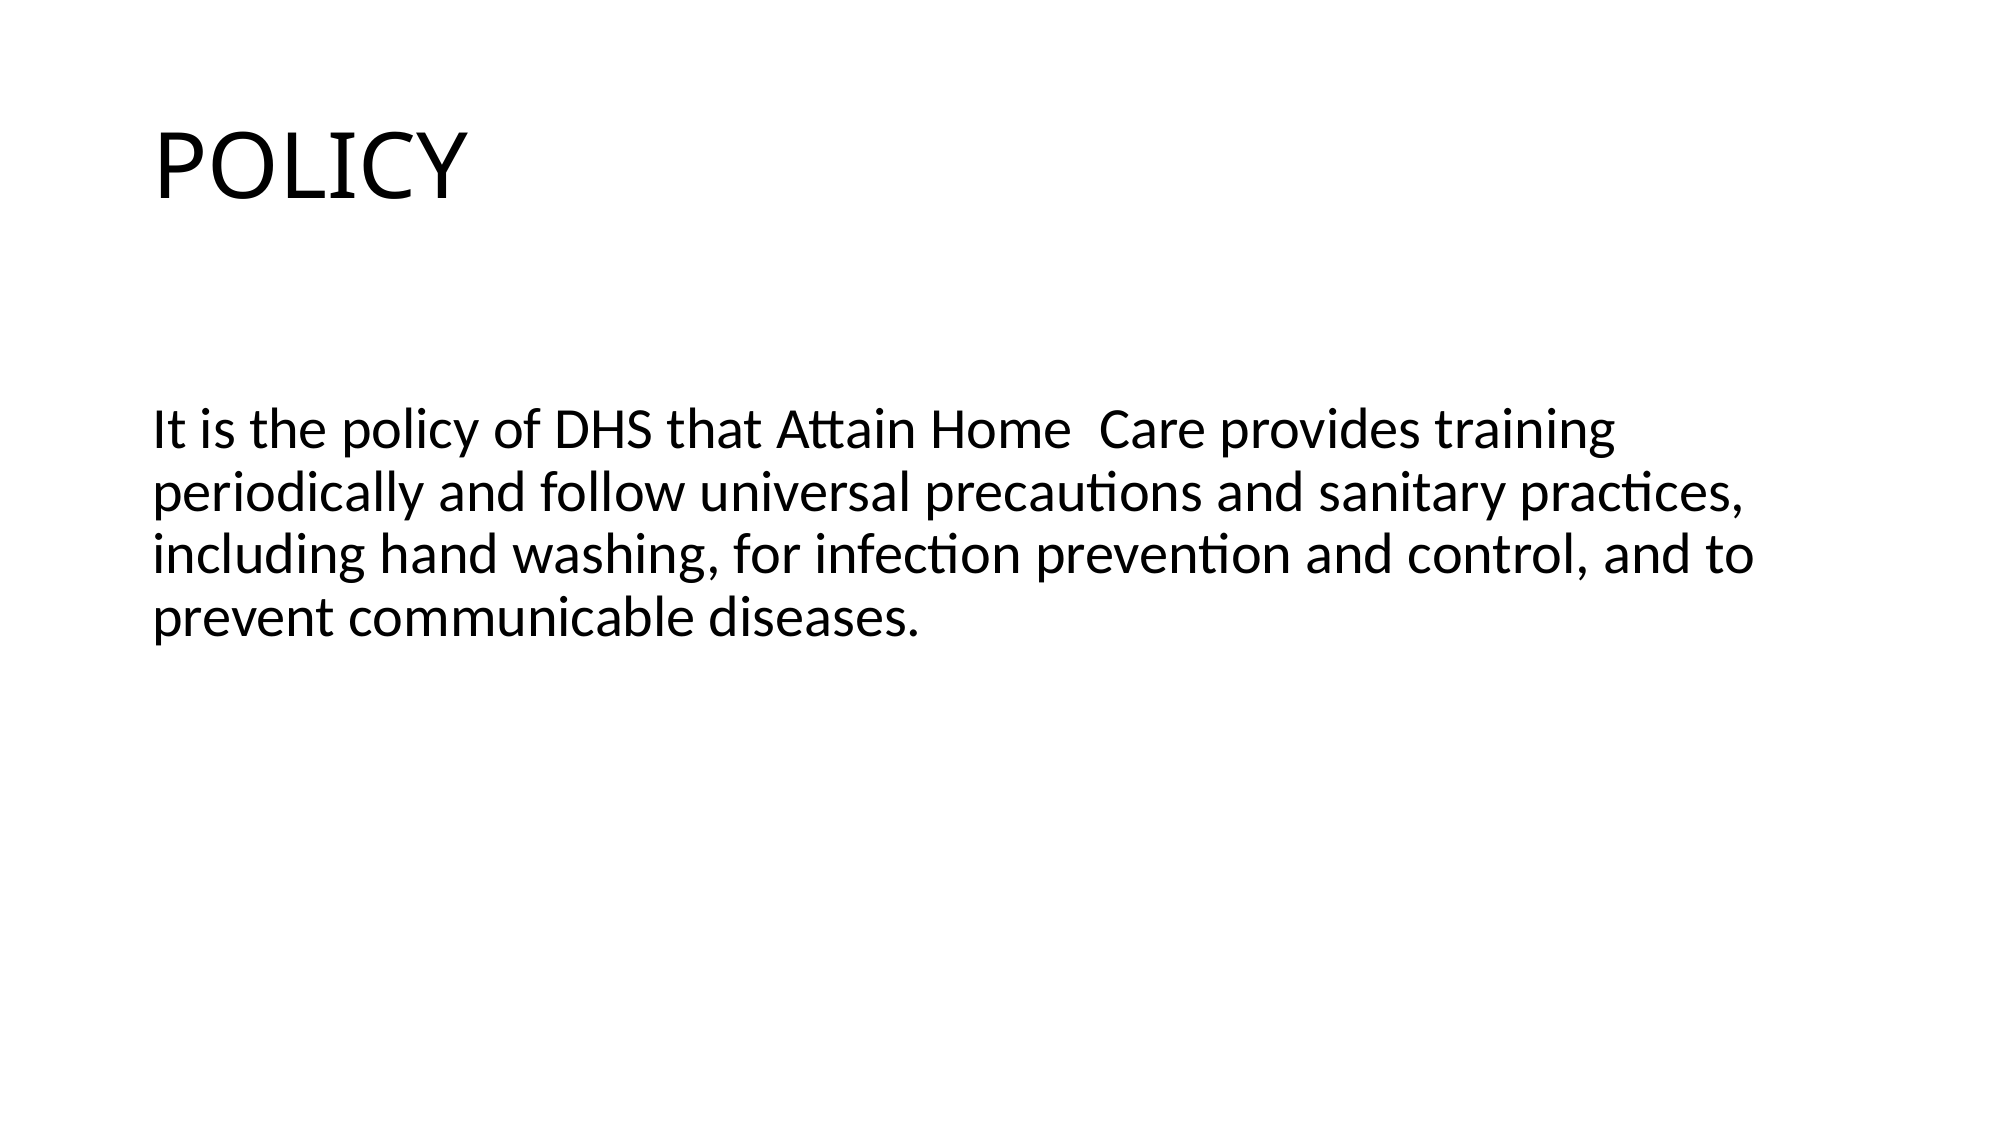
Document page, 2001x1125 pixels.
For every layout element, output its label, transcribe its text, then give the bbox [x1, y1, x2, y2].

title POLICY [137, 59, 1863, 278]
list It is the policy of DHS that Attain Home Care provides training periodically and follow universal precautions and sanitary practices, including hand washing, for infection prevention and control, and to prevent communicable diseases. [137, 299, 1863, 1014]
